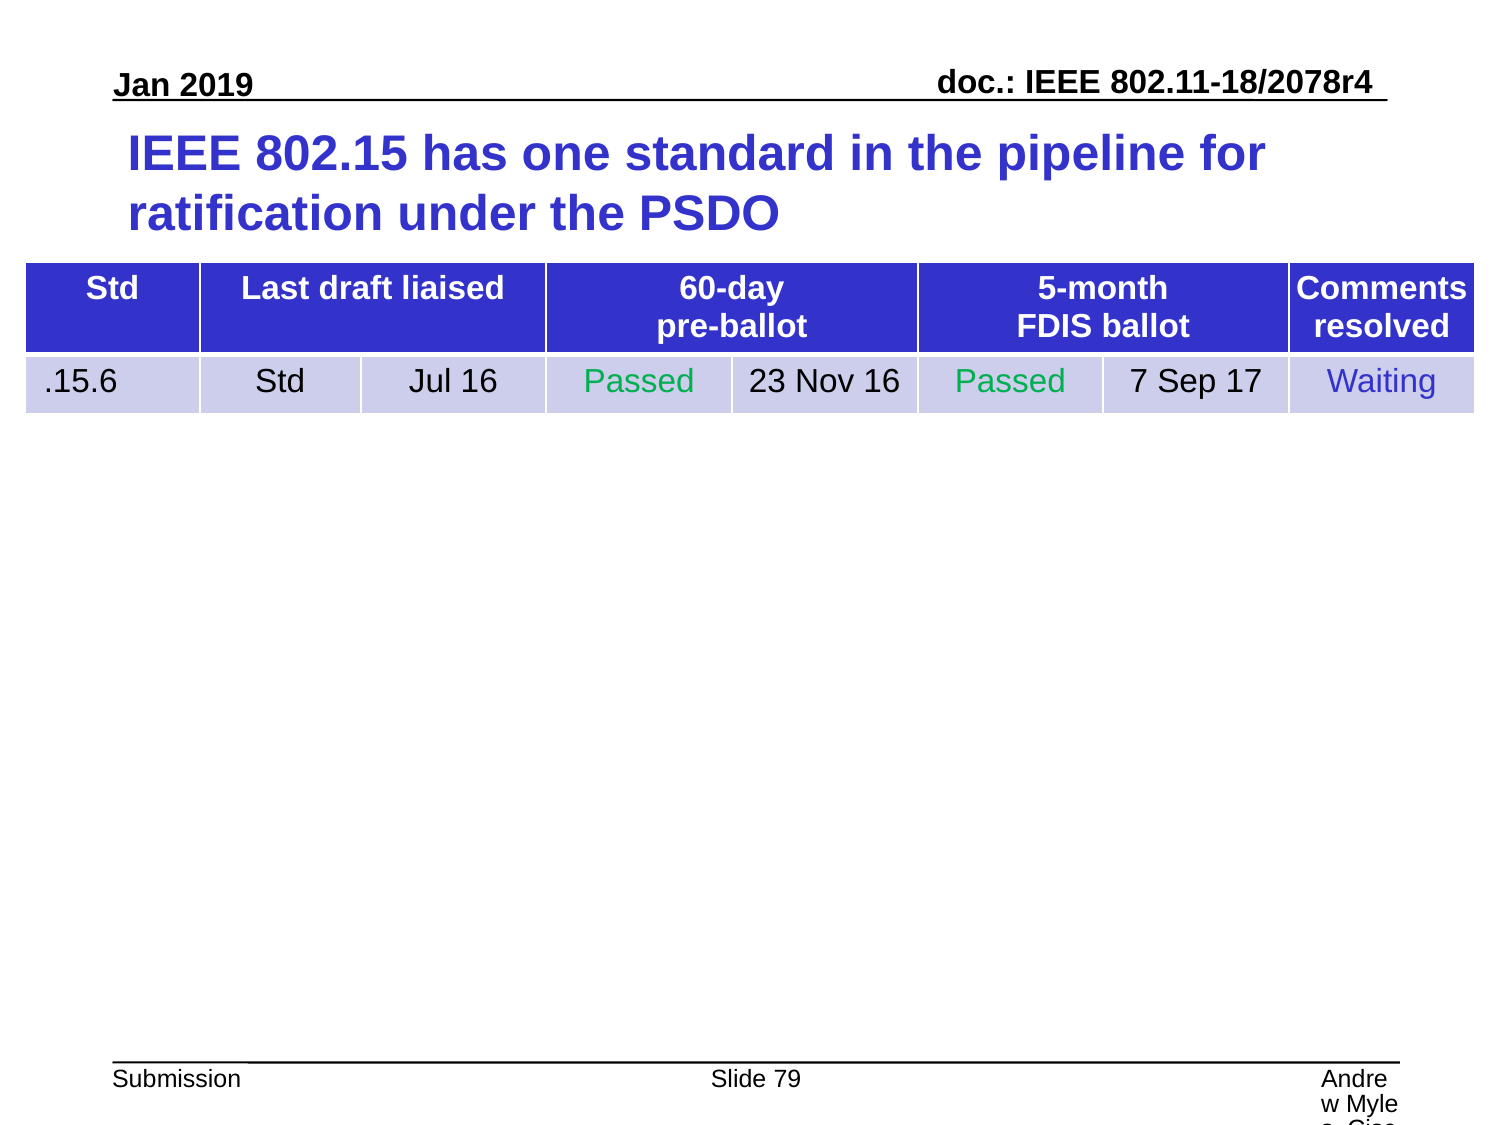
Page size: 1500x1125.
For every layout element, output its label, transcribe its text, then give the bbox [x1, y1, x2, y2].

footer Andrew Myles, Cisco [1320, 1061, 1402, 1093]
table_header Comments resolved [1290, 263, 1474, 352]
slide_number Slide 79 [709, 1061, 803, 1093]
table_cell Std [201, 357, 360, 413]
table_cell Passed [919, 357, 1102, 413]
table_cell 7 Sep 17 [1104, 357, 1288, 413]
table_cell Waiting [1290, 357, 1474, 413]
table_cell Passed [547, 357, 731, 413]
table_cell Jul 16 [362, 357, 545, 413]
table_header Last draft liaised [201, 263, 545, 352]
table_header 60-day pre-ballot [547, 263, 917, 352]
table_cell .15.6 [26, 357, 199, 413]
table_header 5-month FDIS ballot [919, 263, 1288, 352]
table_cell 23 Nov 16 [733, 357, 917, 413]
table_header Std [26, 263, 199, 352]
title IEEE 802.15 has one standard in the pipeline for ratification under the PSDO [112, 112, 1388, 262]
